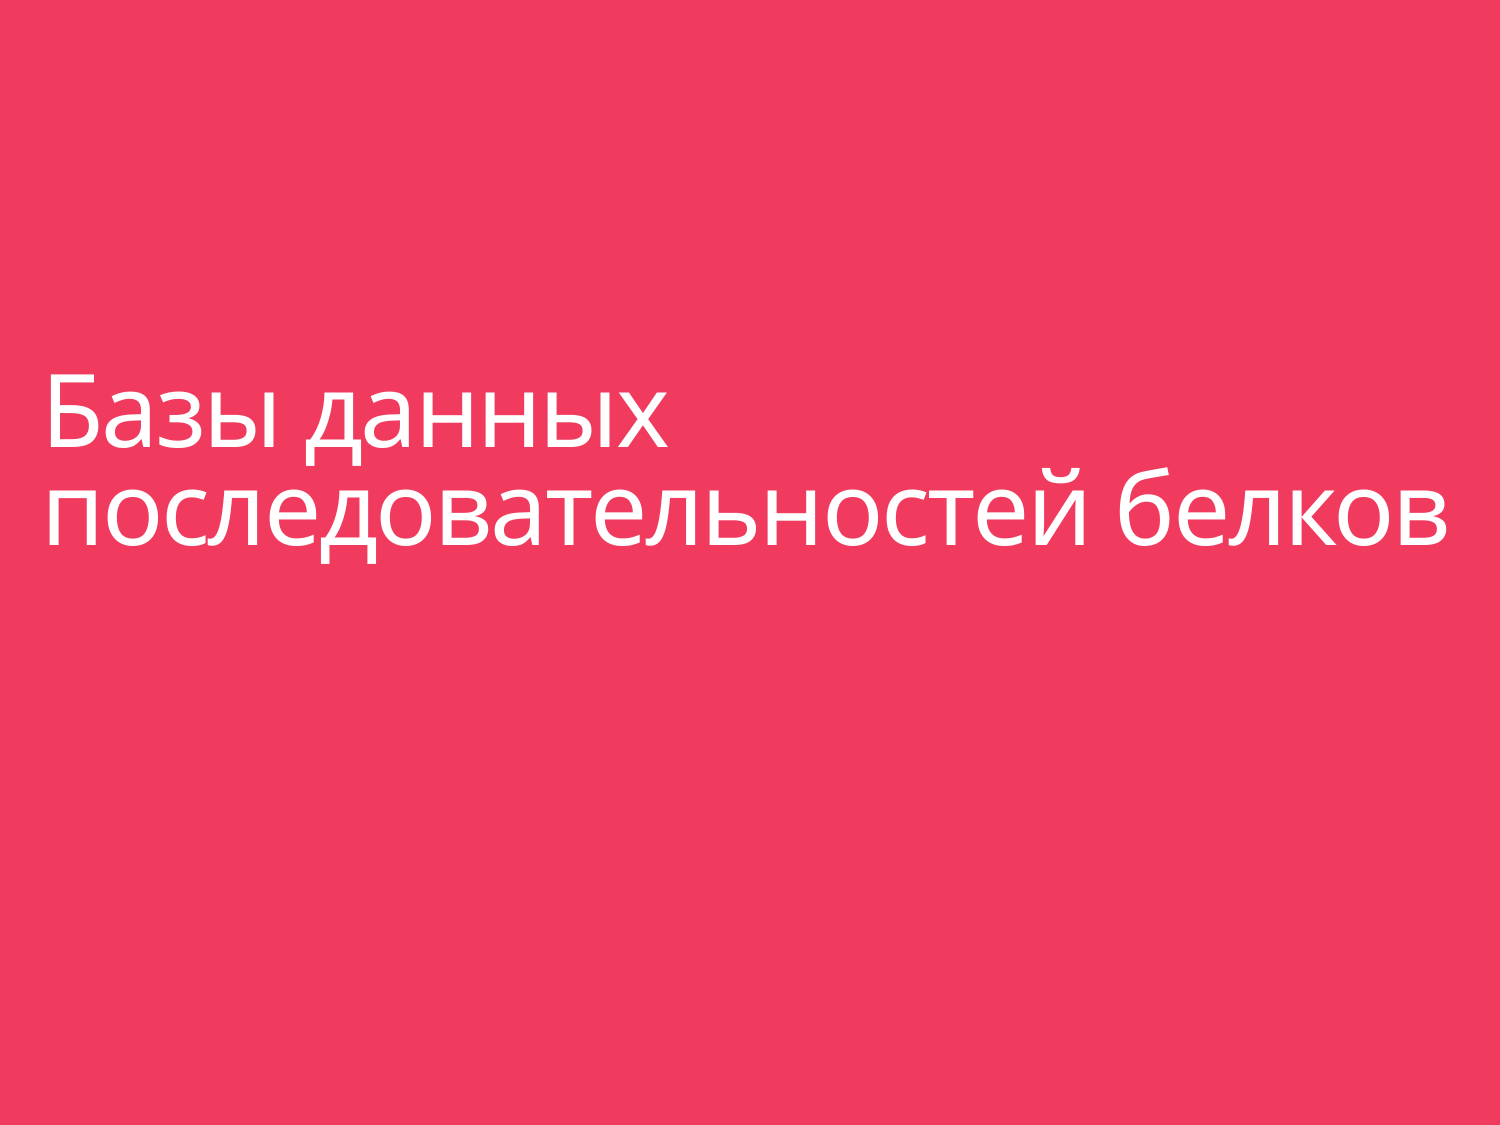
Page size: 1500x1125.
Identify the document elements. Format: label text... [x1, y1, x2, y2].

title Базы данных последовательностей белков [26, 278, 1500, 573]
